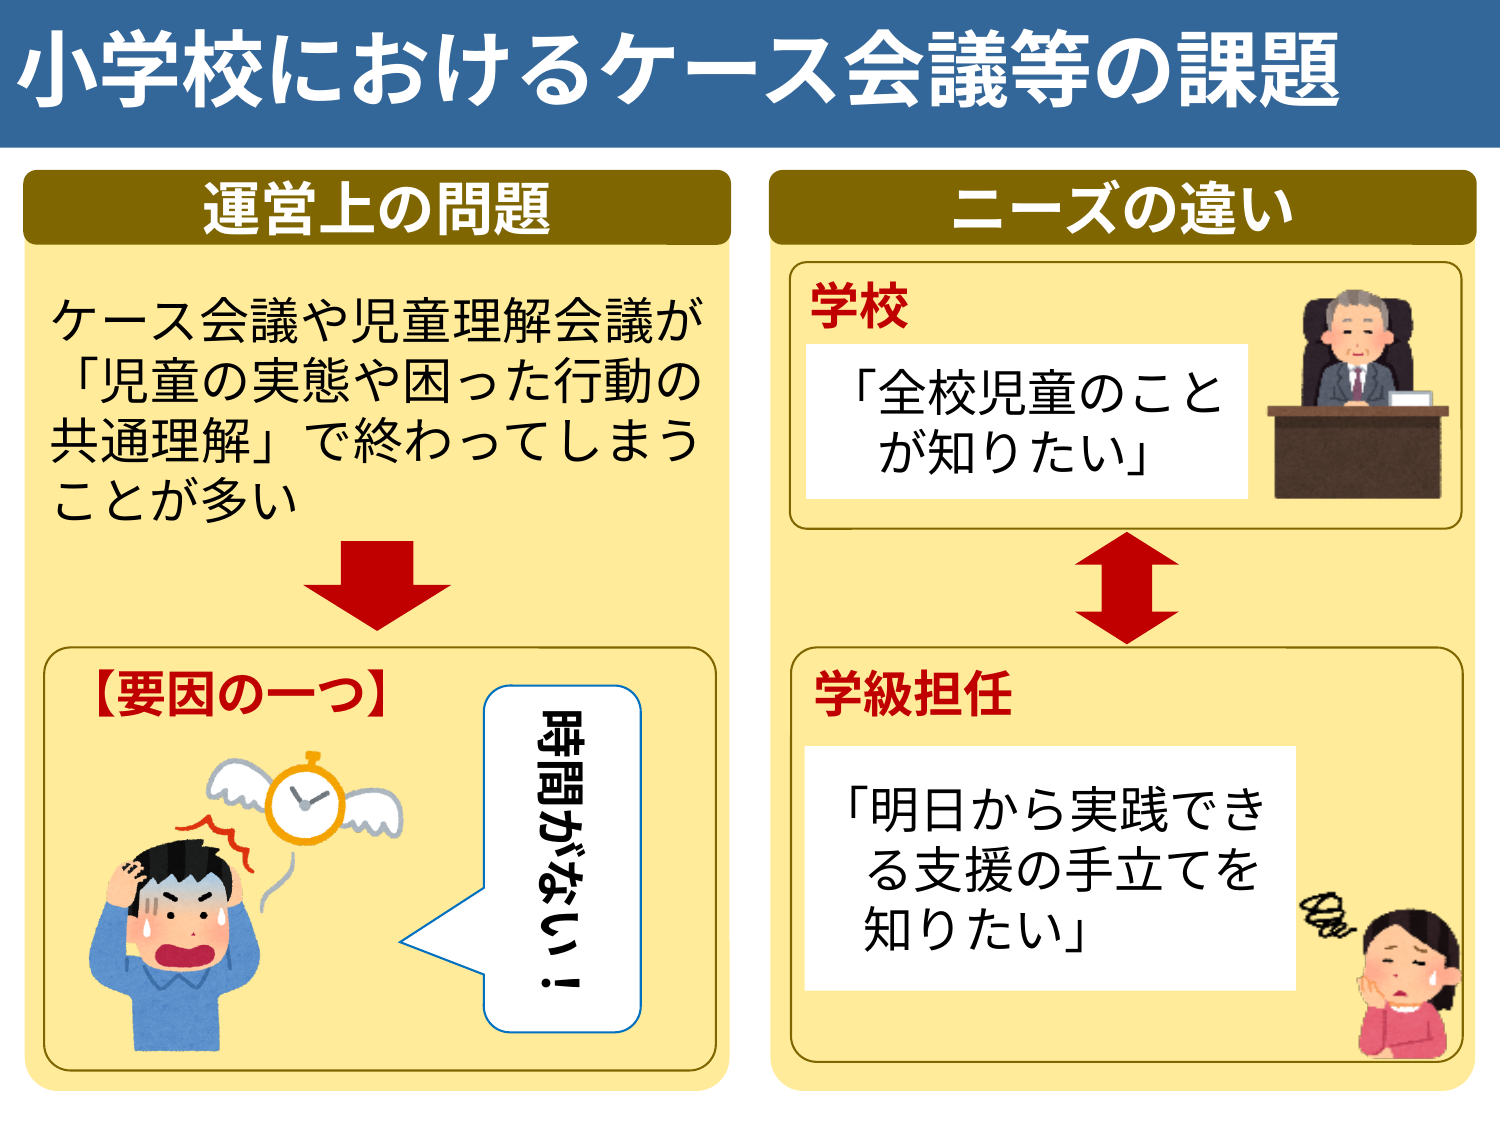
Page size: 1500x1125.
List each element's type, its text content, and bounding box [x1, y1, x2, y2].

text_box 学級担任 [789, 646, 1464, 1063]
text_box [770, 233, 1476, 1091]
picture [1261, 287, 1458, 504]
picture [1285, 886, 1479, 1068]
text_box [1074, 531, 1179, 645]
text_box 「全校児童のことが知りたい」 [806, 344, 1249, 499]
title 小学校におけるケース会議等の課題 [0, 0, 1500, 148]
text_box ニーズの違い [770, 171, 1476, 244]
text_box 「明日から実践できる支援の手立てを知りたい」 [804, 746, 1296, 991]
text_box 学校 [788, 261, 1463, 530]
text_box ケース会議や児童理解会議が「児童の実態や困った行動の共通理解」で終わってしまうことが多い [24, 234, 730, 1091]
text_box [303, 541, 452, 631]
text_box 運営上の問題 [24, 171, 730, 244]
picture [83, 743, 409, 1060]
text_box 【要因の一つ】 [43, 646, 717, 1072]
